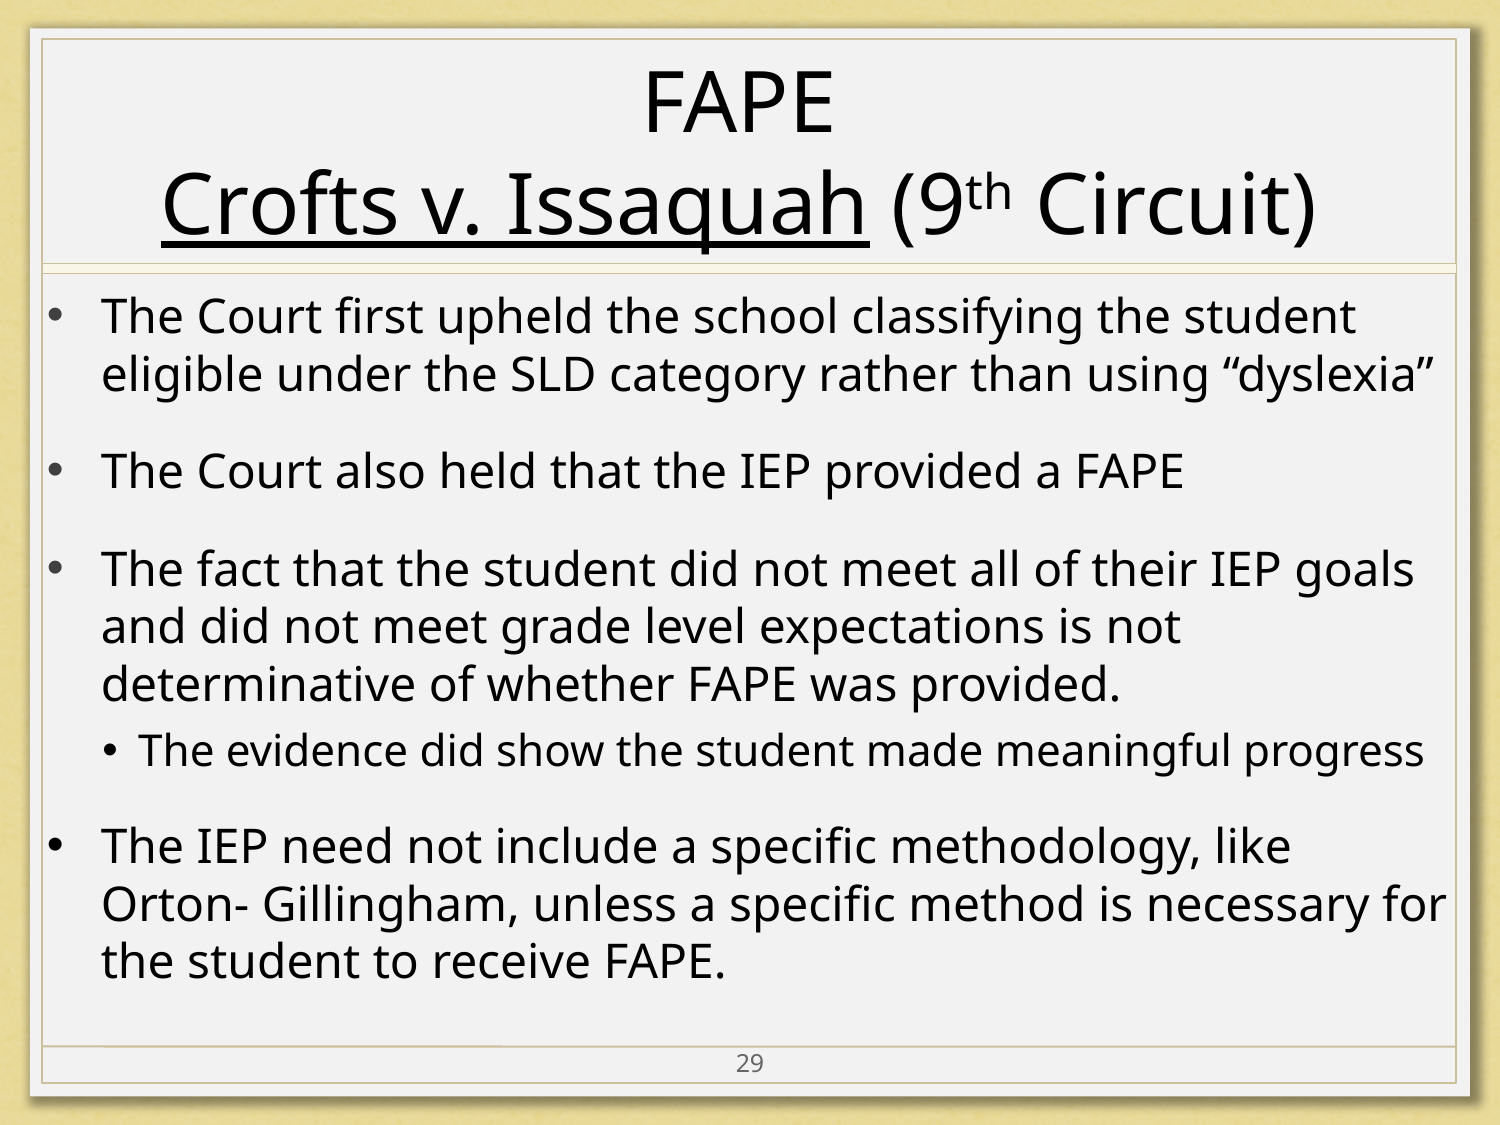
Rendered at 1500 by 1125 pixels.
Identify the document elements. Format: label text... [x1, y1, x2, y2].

slide_number 29 [687, 1042, 813, 1088]
list The Court first upheld the school classifying the student eligible under the SLD category rather than using “dyslexia” The Court also held that the IEP provided a FAPE The fact that the student did not meet all of their IEP goals and did not meet grade level expectations is not determinative of whether FAPE was provided. The evidence did show the student made meaningful progress The IEP need not include a specific methodology, like Orton- Gillingham, unless a specific method is necessary for the student to receive FAPE. [31, 277, 1466, 1085]
title FAPE Crofts v. Issaquah (9th Circuit) [31, 40, 1446, 260]
